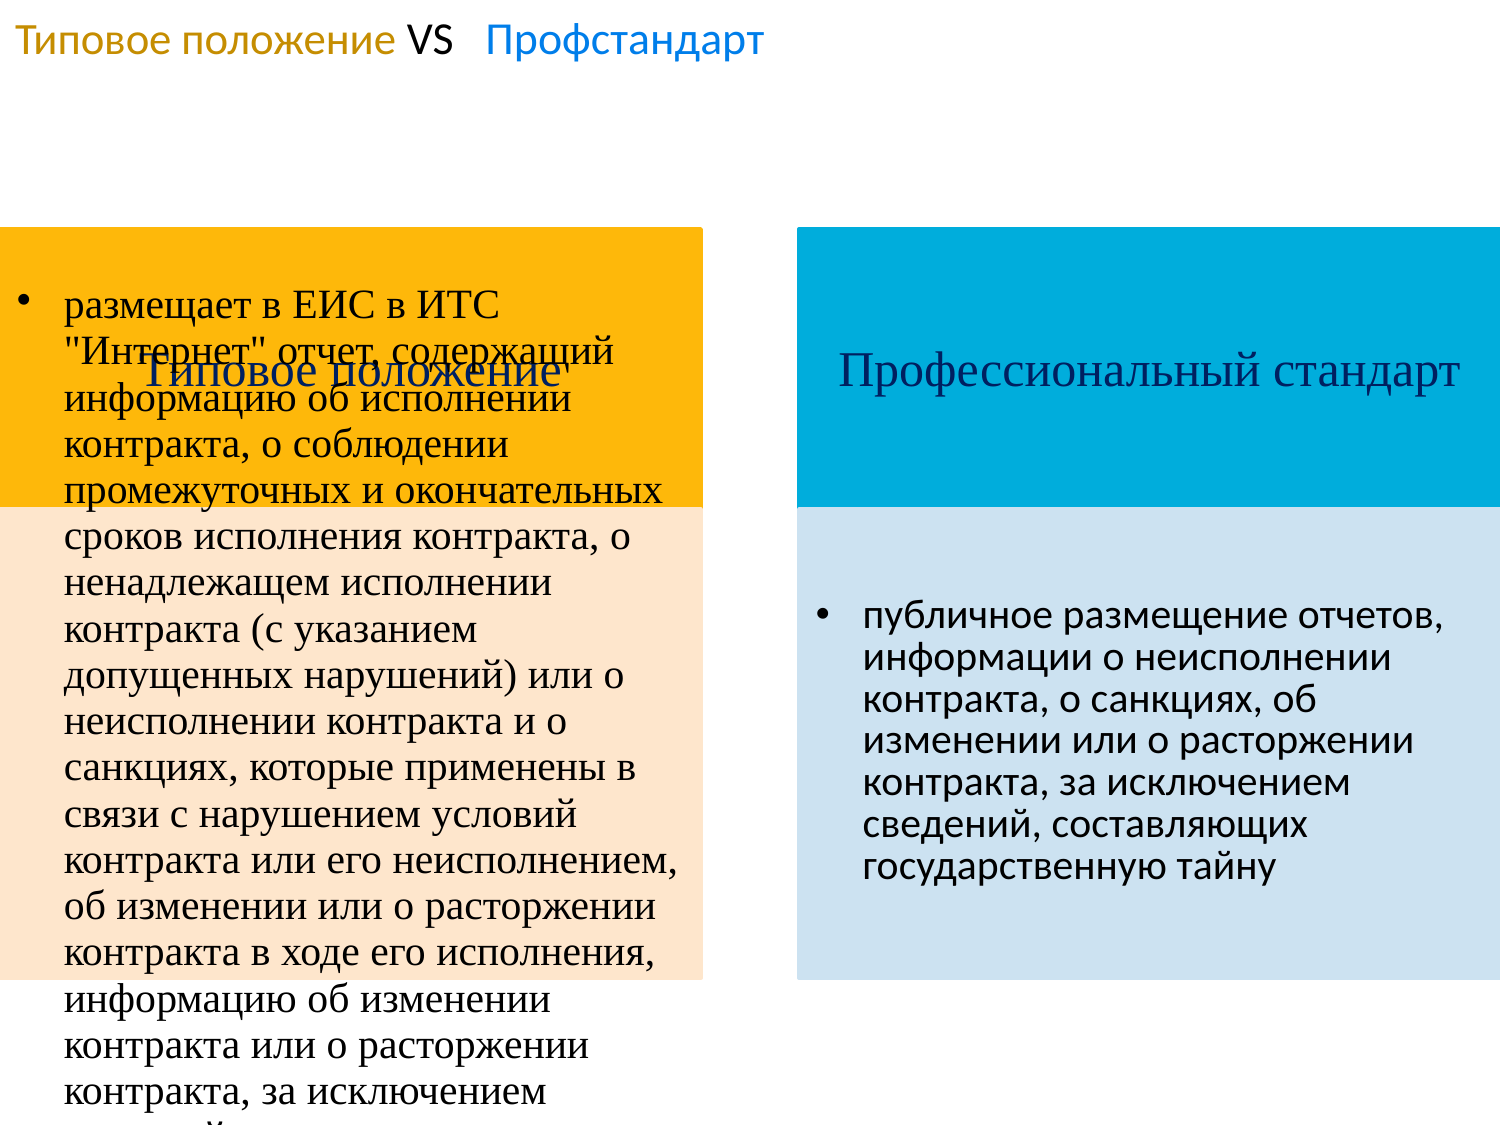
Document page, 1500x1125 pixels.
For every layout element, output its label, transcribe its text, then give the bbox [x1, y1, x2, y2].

title Типовое положение VS Профстандарт [0, 0, 1500, 73]
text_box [0, 140, 1500, 1067]
